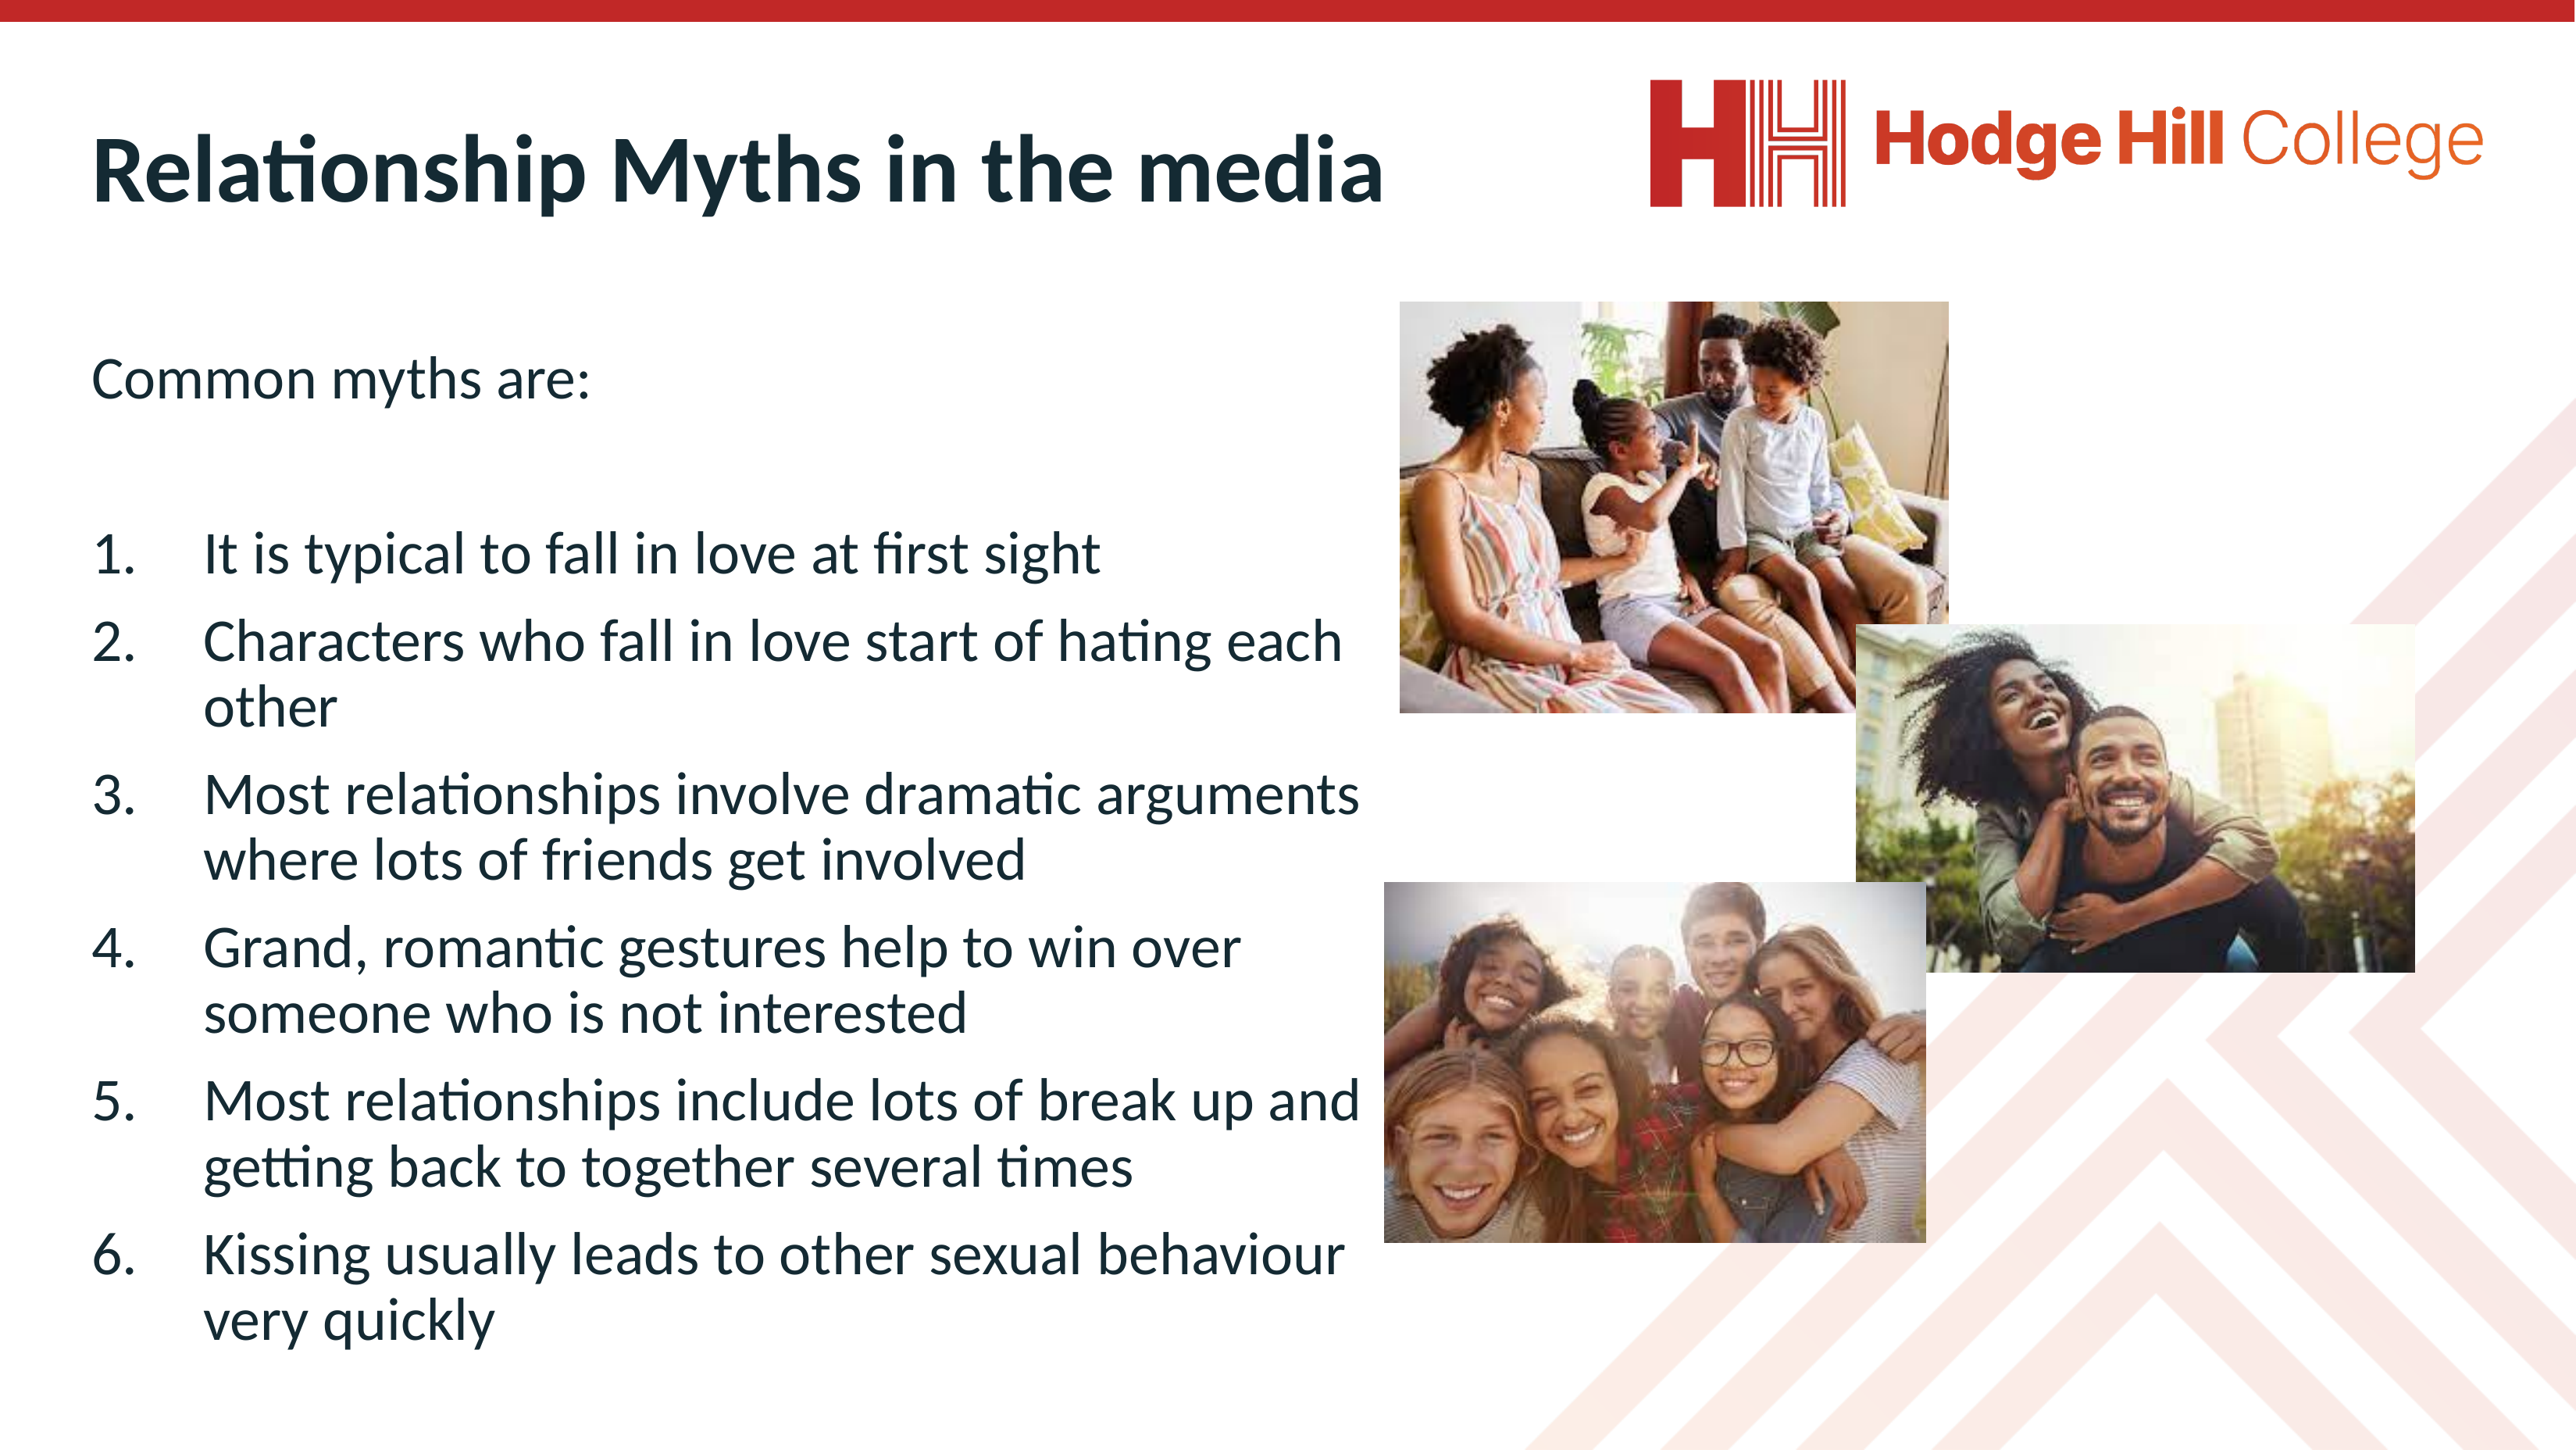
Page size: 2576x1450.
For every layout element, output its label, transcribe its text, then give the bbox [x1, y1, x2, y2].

picture [1649, 79, 2484, 208]
picture [1383, 255, 2576, 1450]
picture [0, 0, 2575, 22]
title Relationship Myths in the media [79, 86, 1602, 256]
list Common myths are: It is typical to fall in love at first sight Characters who fall in love start of hating each other Most relationships involve dramatic arguments where lots of friends get involved Grand, romantic gestures help to win over someone who is not interested Most relationships include lots of break up and getting back to together several times Kissing usually leads to other sexual behaviour very quickly [79, 340, 1383, 1366]
